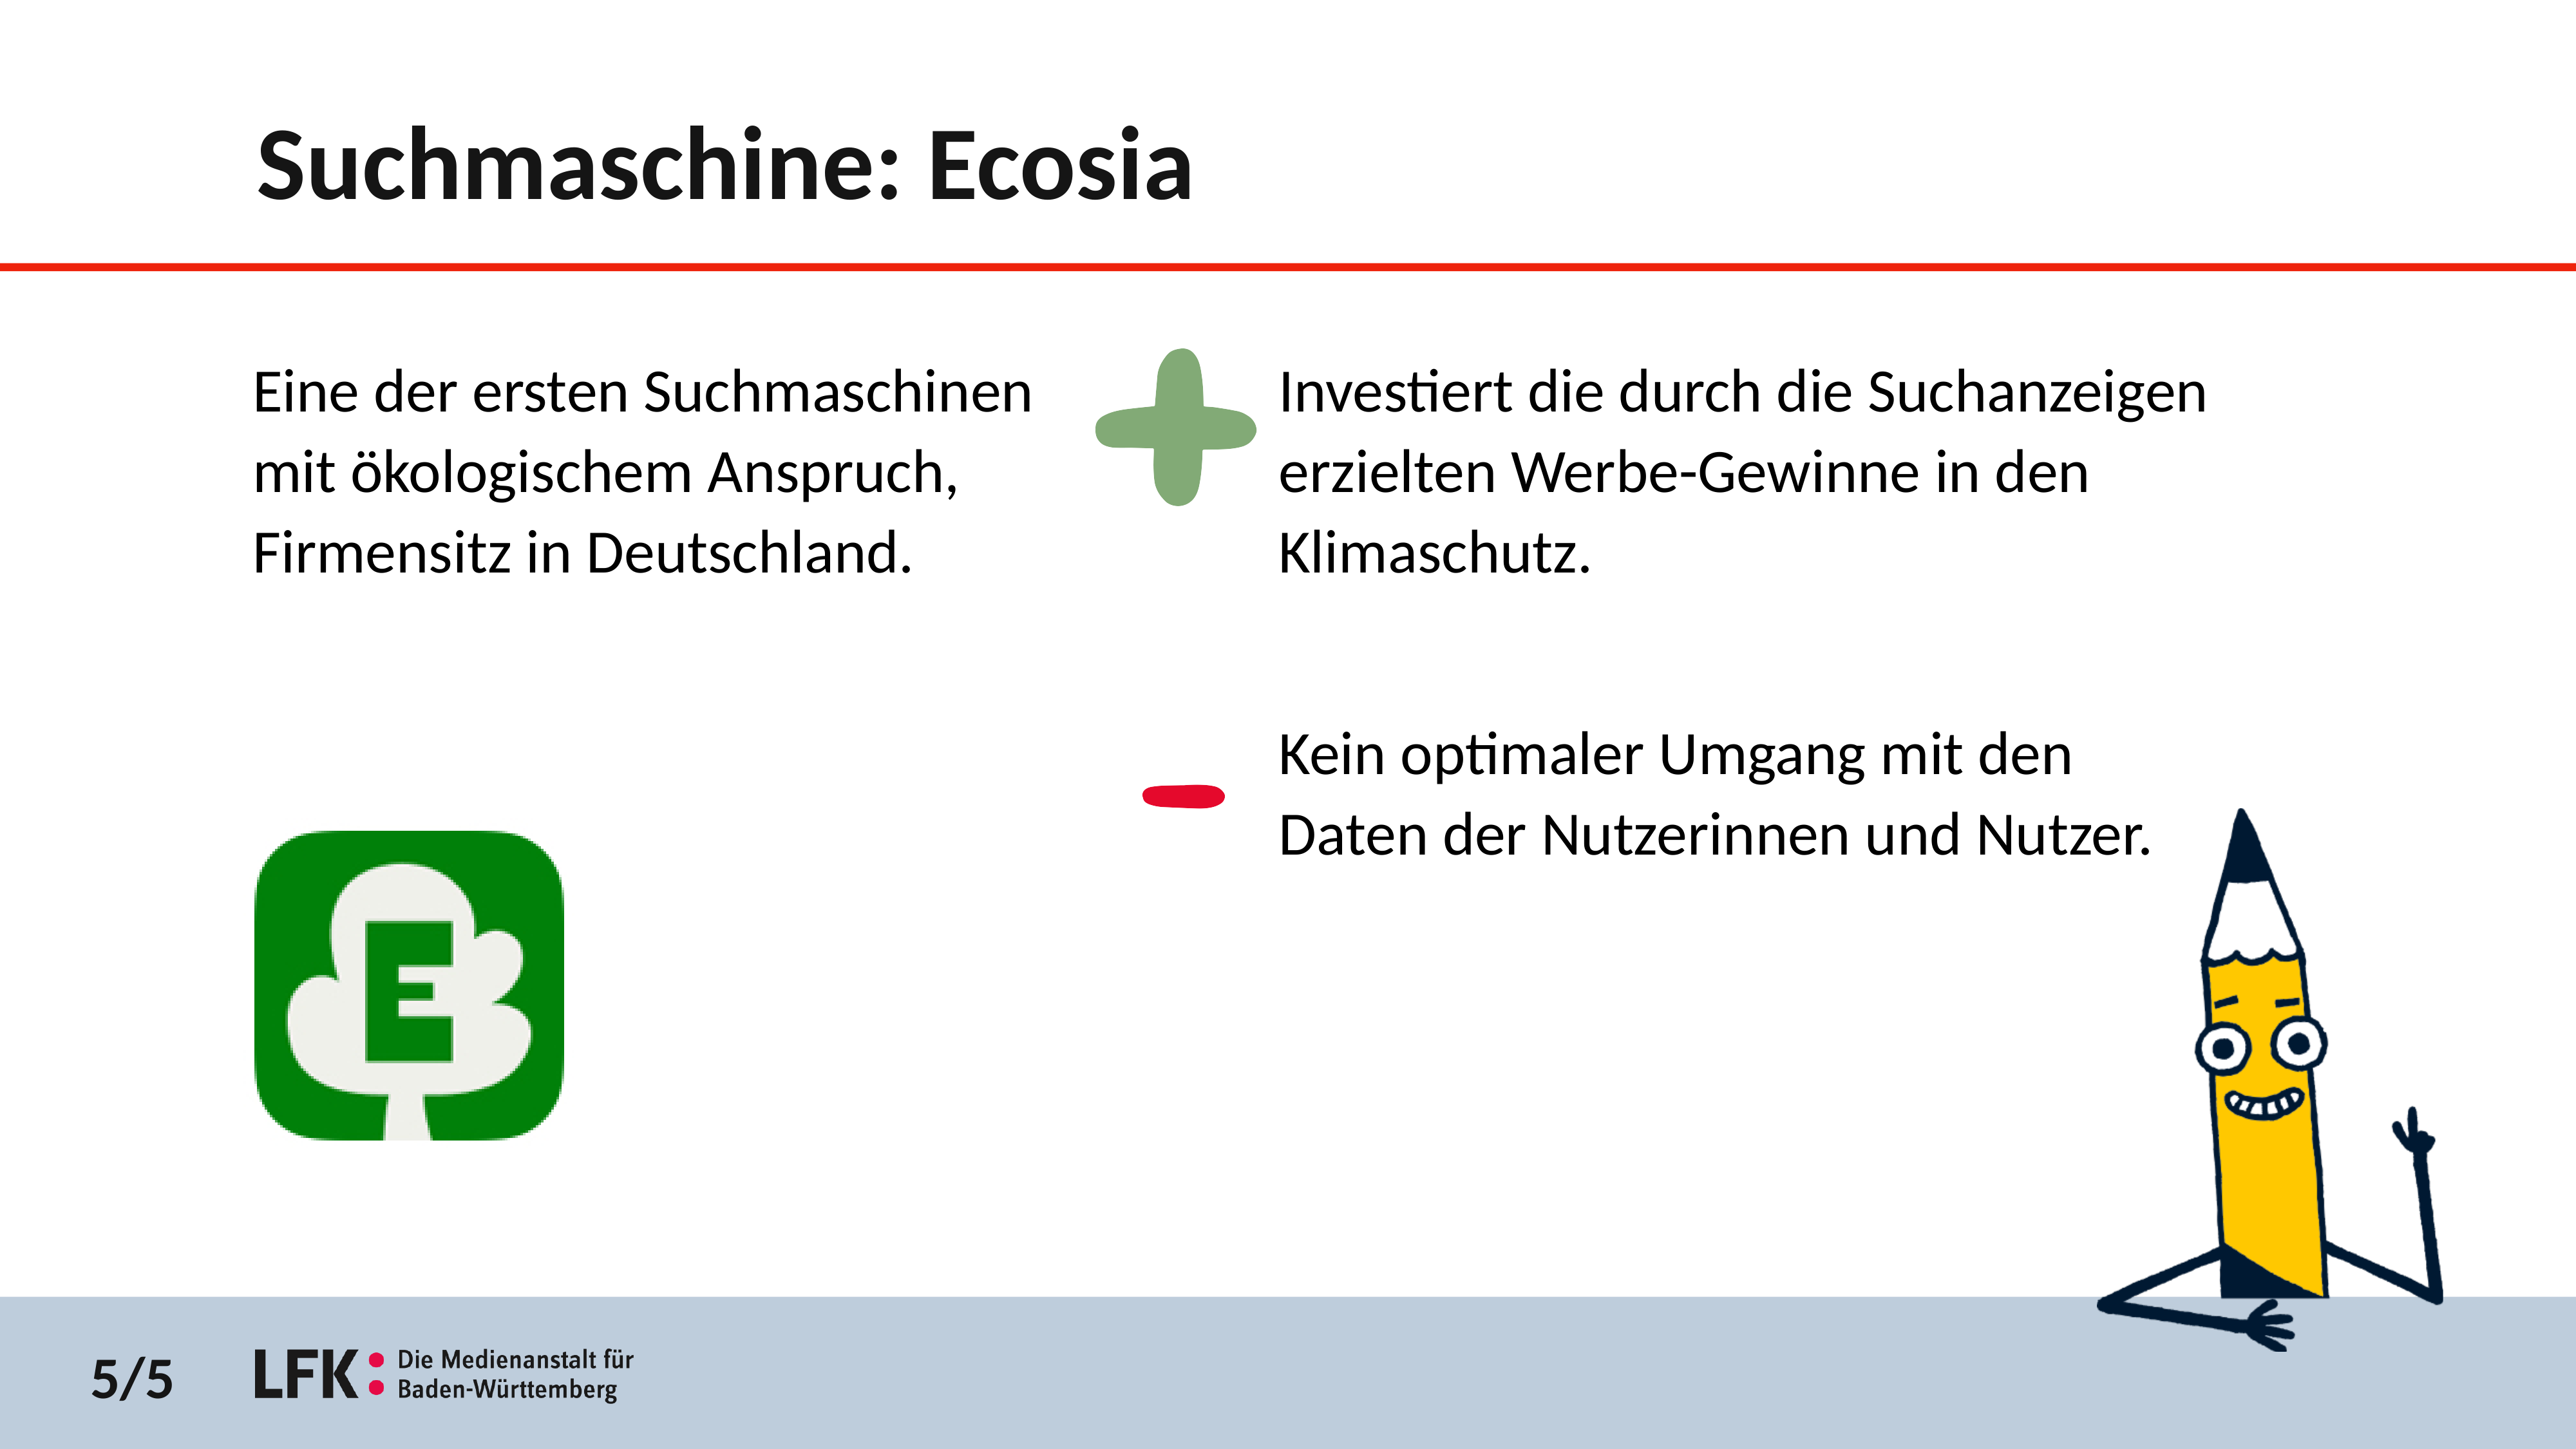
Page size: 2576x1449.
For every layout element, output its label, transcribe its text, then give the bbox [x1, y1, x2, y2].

picture [79, 756, 753, 1160]
picture [2096, 808, 2443, 1352]
text_box [0, 1296, 2576, 1449]
picture [1137, 750, 1230, 844]
text_box 5/5 [84, 1334, 253, 1449]
text_box Suchmaschine: Ecosia [247, 90, 2490, 251]
text_box Investiert die durch die Suchanzeigen erzielten Werbe-Gewinne in den Klimaschutz. Kein optimaler Umgang mit den Daten der Nutzerinnen und Nutzer. [1273, 338, 2260, 1240]
picture [1085, 336, 1272, 523]
text_box Eine der ersten Suchmaschinen mit ökologischem Anspruch, Firmensitz in Deutschland. [247, 338, 1084, 591]
picture [255, 1349, 635, 1405]
